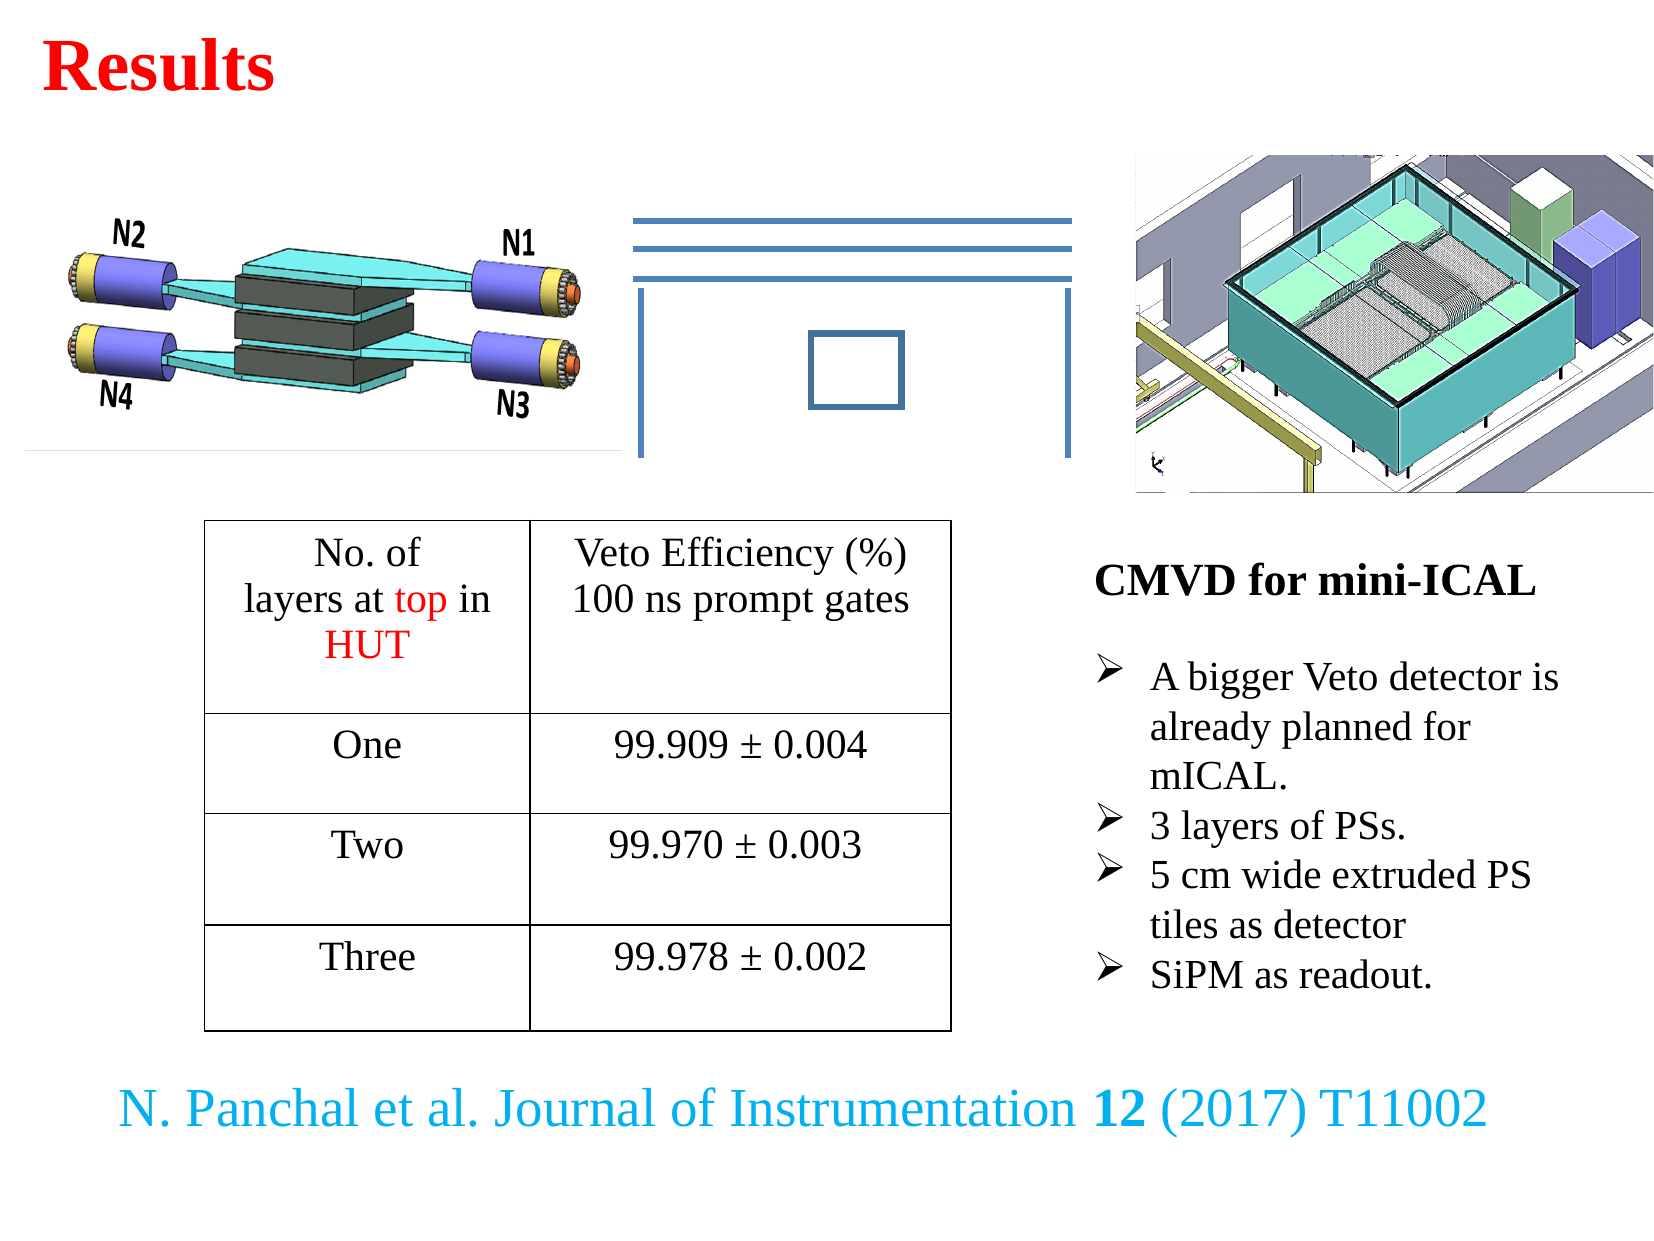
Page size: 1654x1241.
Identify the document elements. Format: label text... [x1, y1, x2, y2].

picture [1134, 154, 1654, 494]
text_box N. Panchal et al. Journal of Instrumentation 12 (2017) T11002 [102, 1063, 1522, 1147]
picture [25, 190, 622, 459]
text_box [632, 220, 1072, 459]
table_cell Three [205, 926, 529, 1030]
table_cell One [205, 714, 529, 813]
table_cell Two [205, 814, 529, 924]
table_cell 99.970 ± 0.003 [531, 814, 950, 924]
table_cell 99.909 ± 0.004 [531, 714, 950, 813]
text_box CMVD for mini-ICAL A bigger Veto detector is already planned for mICAL. 3 layers of PSs. 5 cm wide extruded PS tiles as detector SiPM as readout. [1077, 541, 1626, 1099]
table_cell 99.978 ± 0.002 [531, 926, 950, 1030]
table_header Veto Efficiency (%) 100 ns prompt gates [531, 521, 950, 713]
text_box Results [25, 7, 762, 158]
table_header No. of layers at top in HUT [205, 521, 529, 713]
